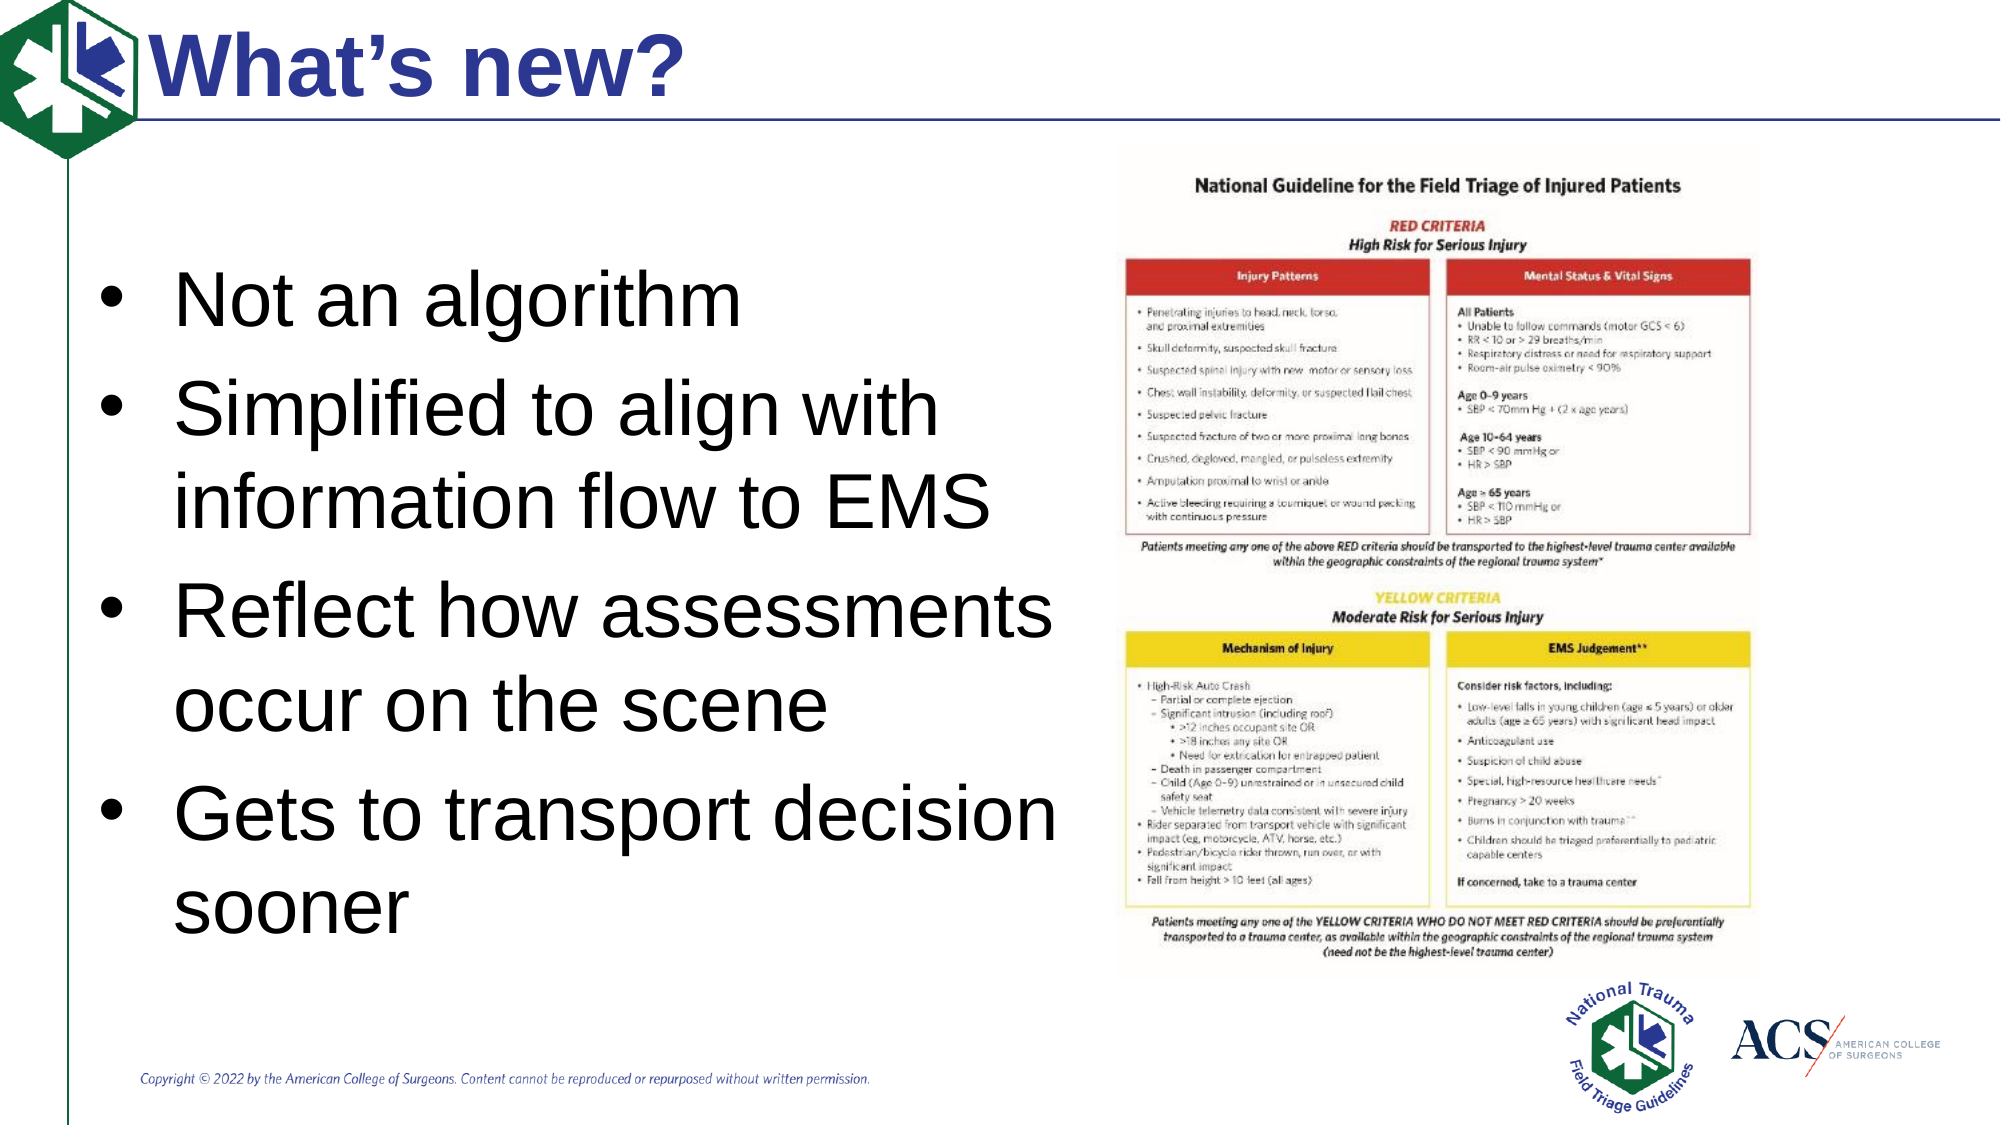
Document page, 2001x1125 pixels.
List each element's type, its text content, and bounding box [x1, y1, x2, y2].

text_box What’s new? [133, 0, 2000, 133]
picture [1116, 146, 1760, 979]
list Not an algorithm Simplified to align with information flow to EMS Reflect how assessments occur on the scene Gets to transport decision sooner [83, 241, 1084, 909]
